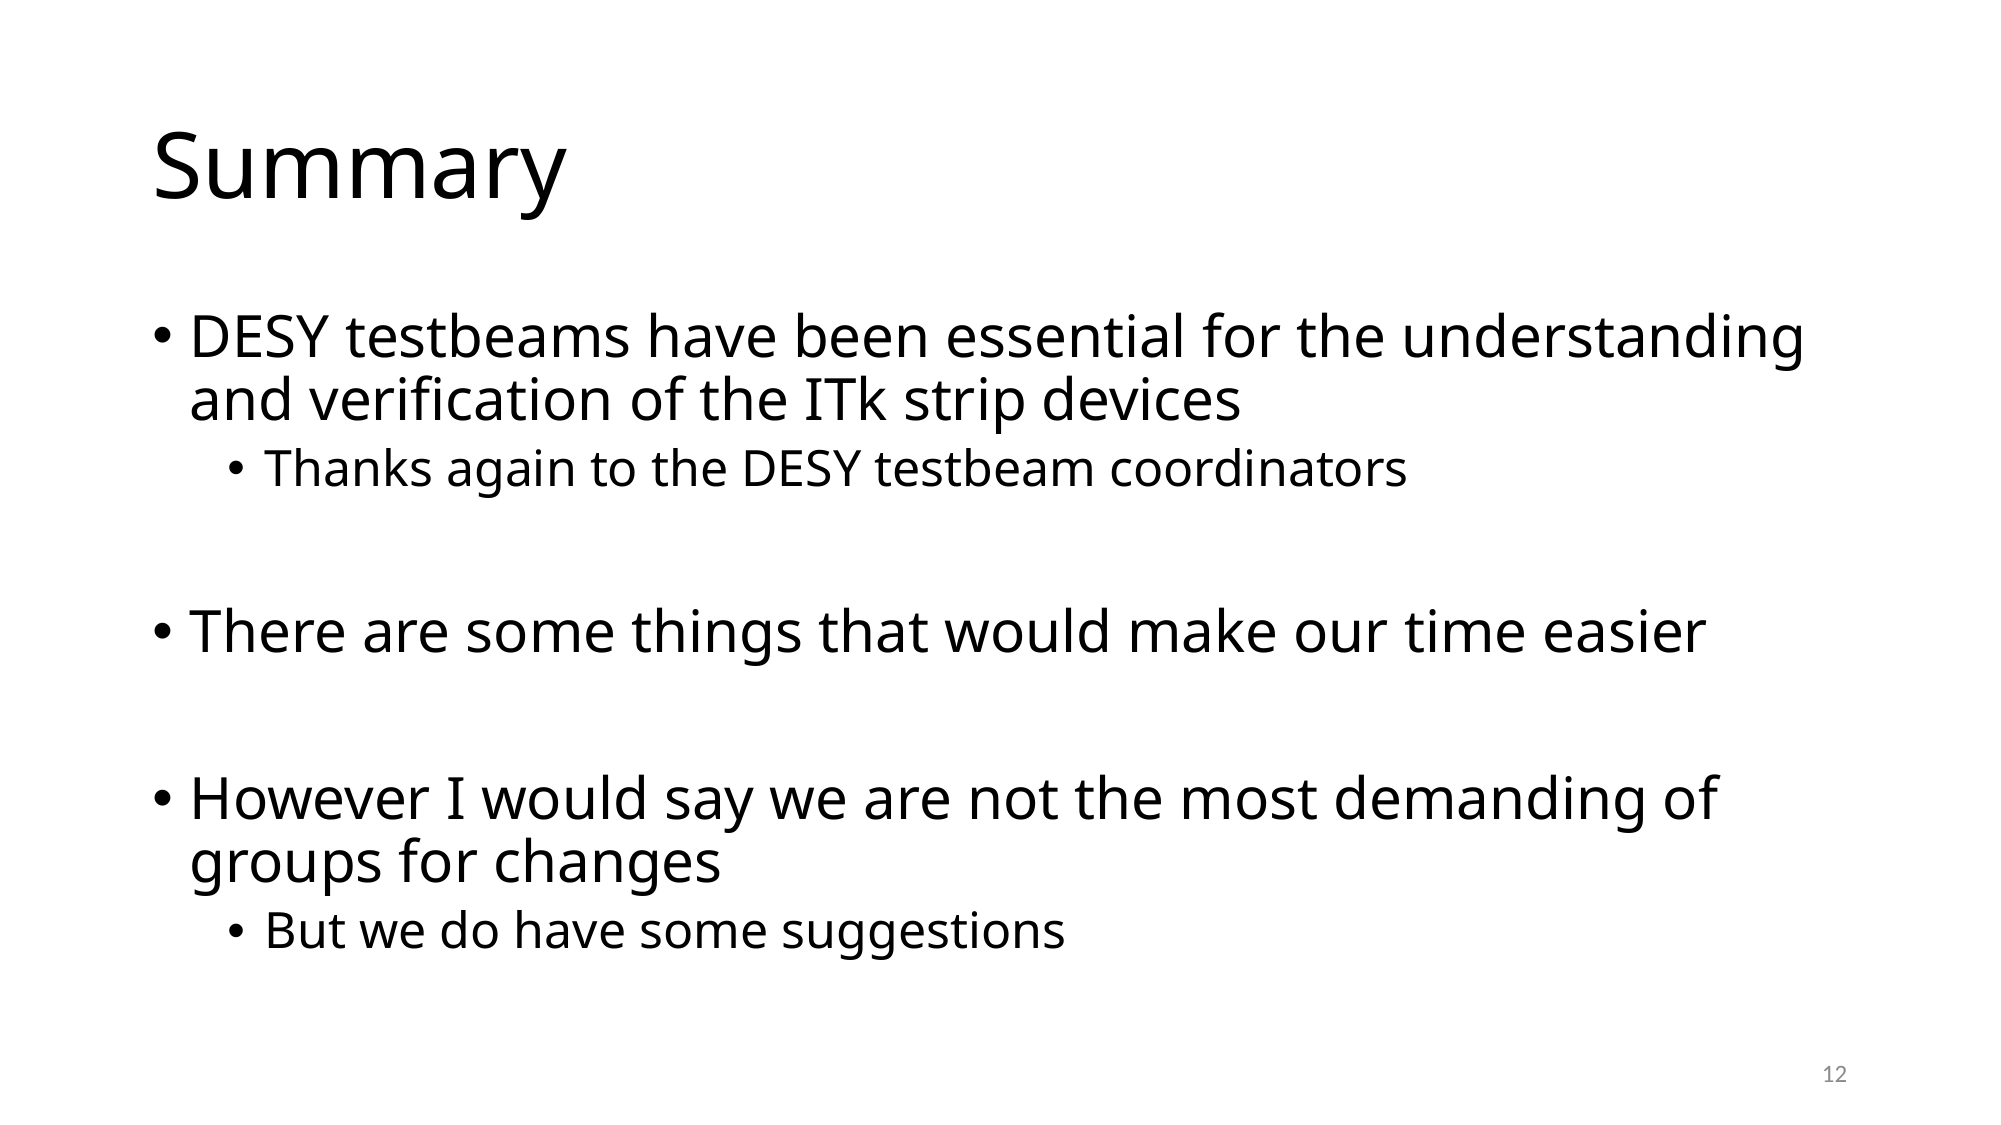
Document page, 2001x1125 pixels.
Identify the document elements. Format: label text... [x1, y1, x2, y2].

slide_number 12 [1412, 1042, 1863, 1103]
list DESY testbeams have been essential for the understanding and verification of the ITk strip devices Thanks again to the DESY testbeam coordinators There are some things that would make our time easier However I would say we are not the most demanding of groups for changes But we do have some suggestions [137, 299, 1863, 1014]
title Summary [137, 59, 1863, 278]
